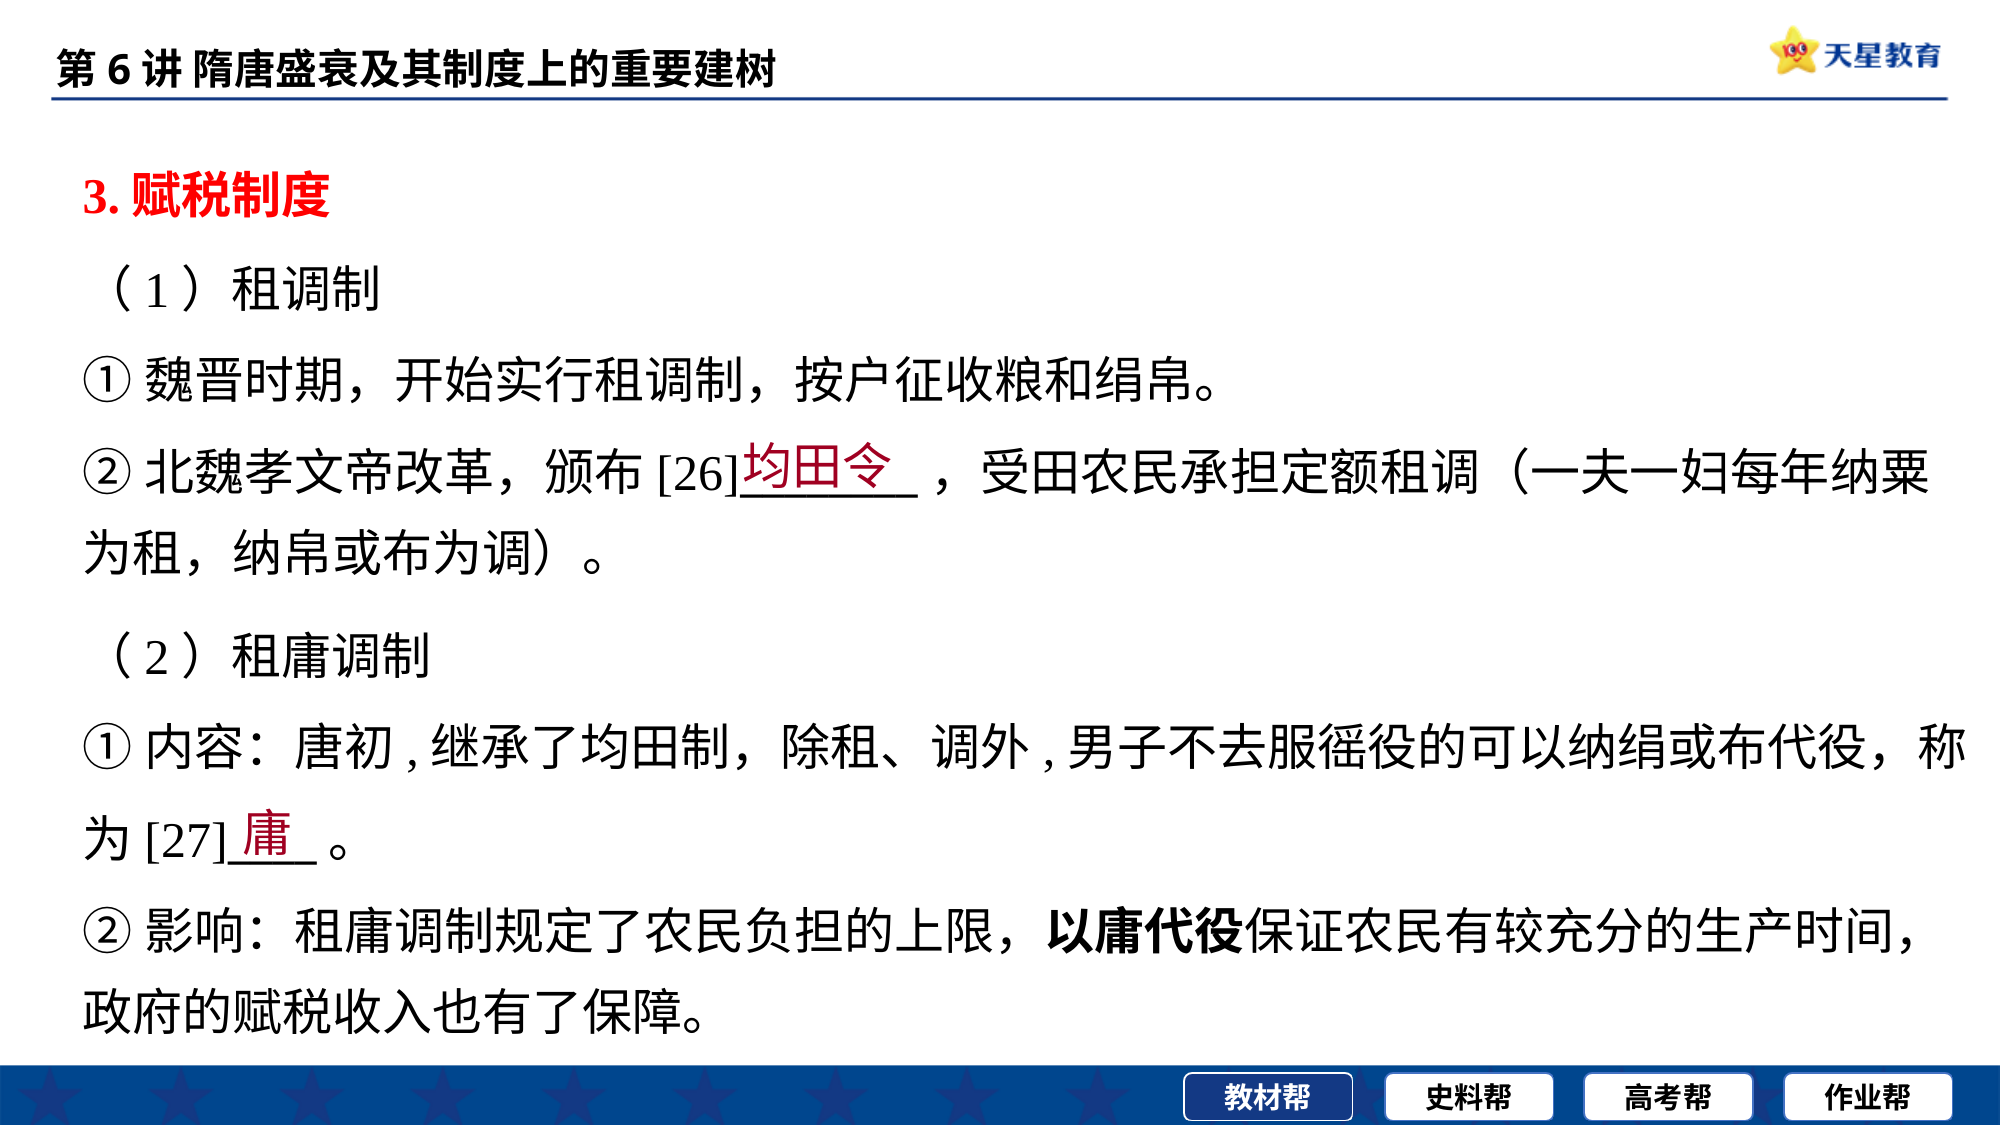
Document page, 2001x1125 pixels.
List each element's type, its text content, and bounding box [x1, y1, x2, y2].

text_box 庸 [236, 769, 298, 852]
picture [0, 0, 2000, 1125]
text_box 均田令 [736, 402, 898, 485]
text_box 3.赋税制度 [82, 133, 1917, 214]
text_box （1）租调制 ①魏晋时期，开始实行租调制，按户征收粮和绢帛。 ②北魏孝文帝改革，颁布[26]________，受田农民承担定额租调（一夫一妇每年纳粟 为租，纳帛或布为调）。 [82, 225, 1941, 575]
text_box （2）租庸调制 ①内容：唐初,继承了均田制，除租、调外,男子不去服徭役的可以纳绢或布代役，称 为[27]____。 ②影响：租庸调制规定了农民负担的上限，以庸代役保证农民有较充分的生产时间， 政府的赋税收入也有了保障。 [82, 592, 1958, 1033]
